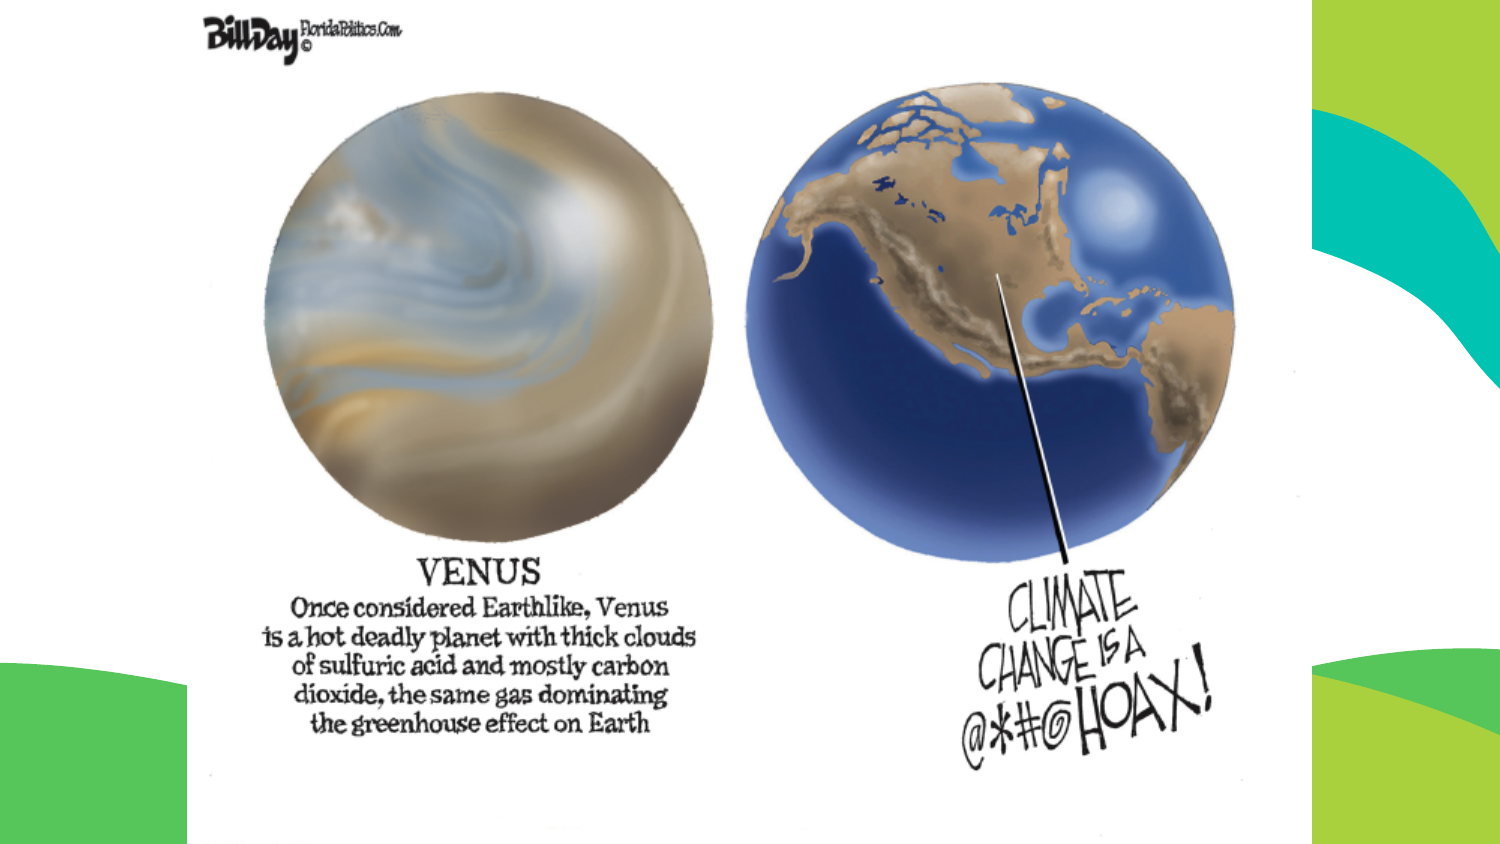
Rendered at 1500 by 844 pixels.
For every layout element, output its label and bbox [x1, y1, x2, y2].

picture [187, 0, 1313, 844]
